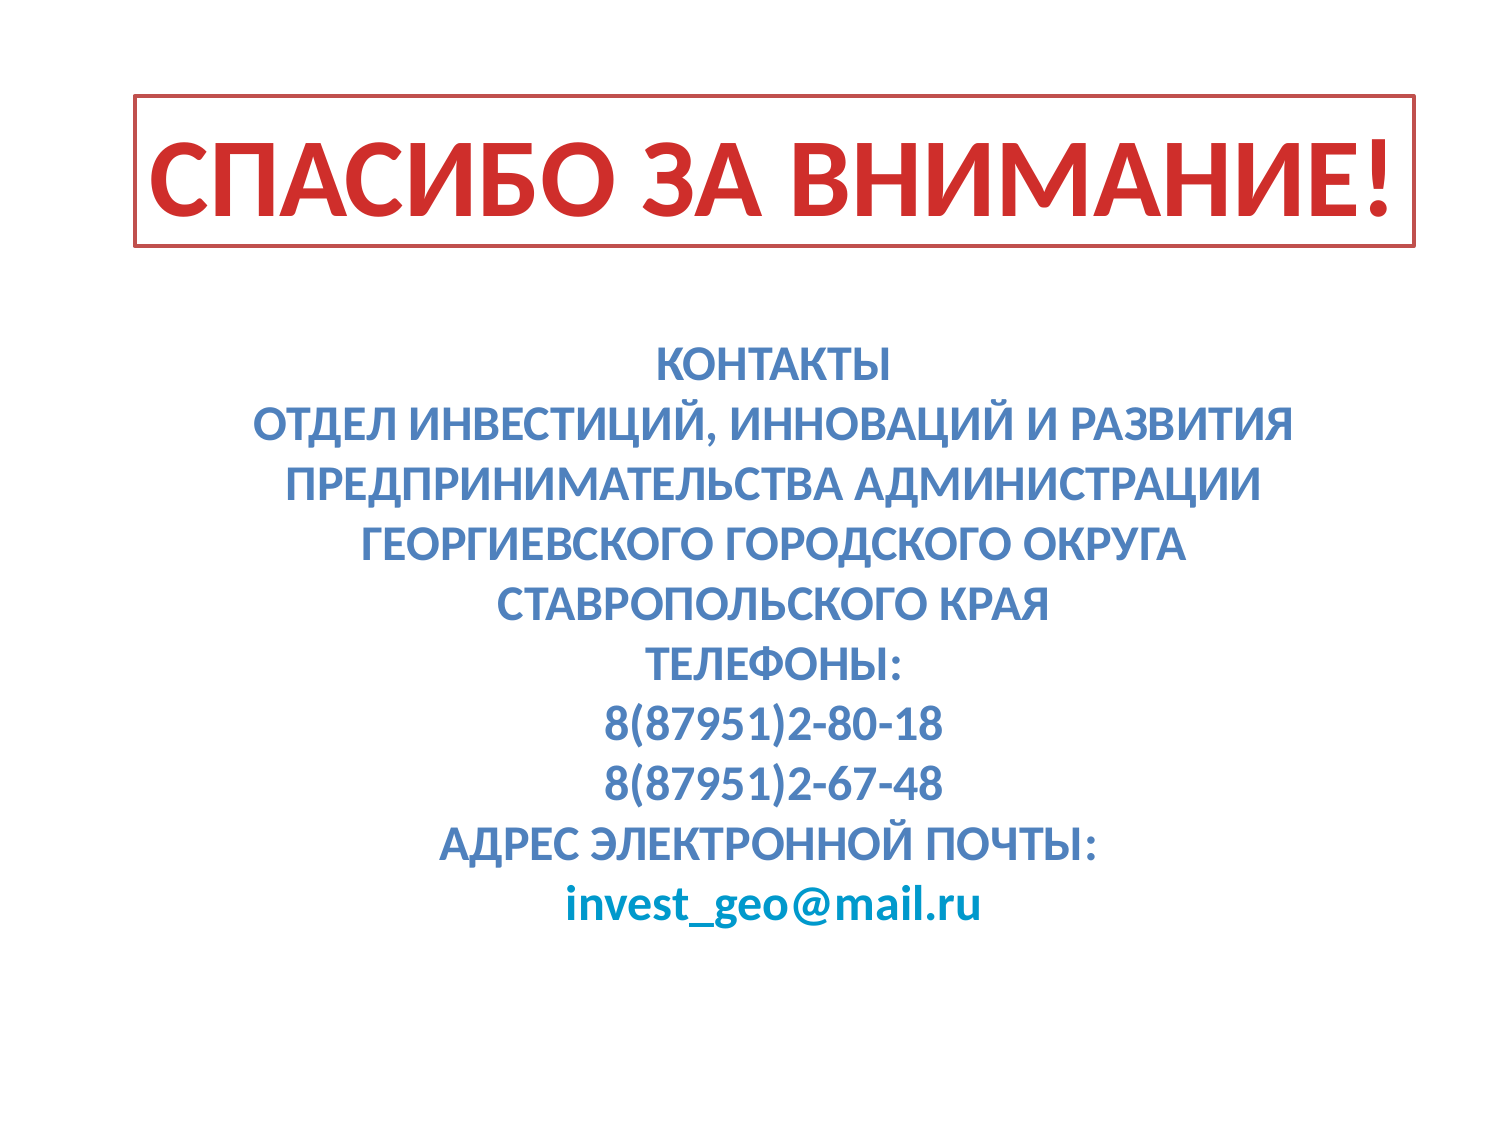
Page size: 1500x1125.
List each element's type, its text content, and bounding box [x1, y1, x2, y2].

text_box СПАСИБО ЗА ВНИМАНИЕ! [133, 94, 1416, 248]
text_box Контакты Отдел инвестиций, инноваций и развития предпринимательства Администрации георгиевского городского округа Ставропольского края Телефоны: 8(87951)2-80-18 8(87951)2-67-48 Адрес электронной почты: invest_geo@mail.ru [127, 322, 1421, 938]
